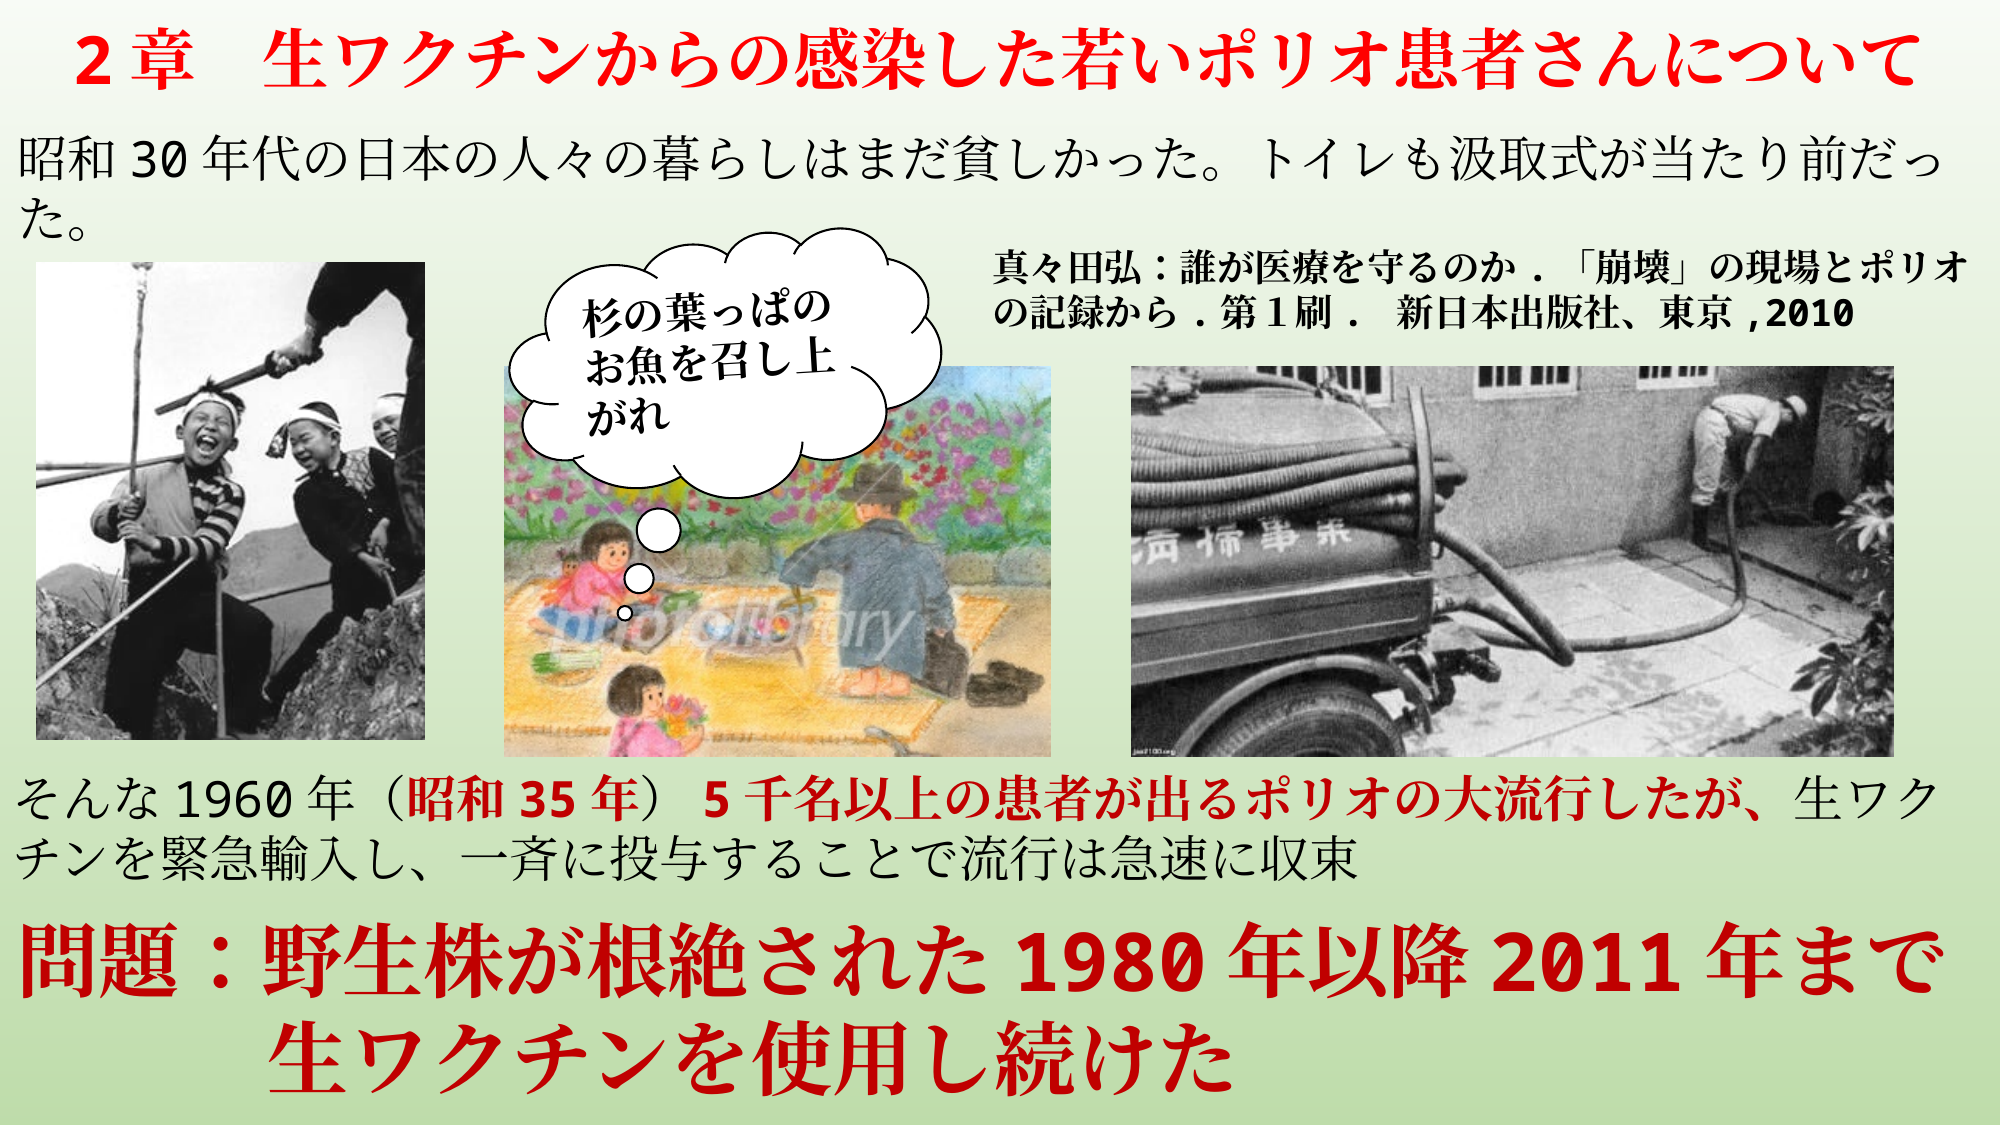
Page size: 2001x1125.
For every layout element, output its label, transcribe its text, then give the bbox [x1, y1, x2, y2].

picture [504, 366, 1051, 757]
text_box 真々田弘：誰が医療を守るのか.「崩壊」の現場とポリオの記録から.第１刷. 新日本出版社、東京,2010 [977, 236, 2000, 342]
text_box 問題：野生株が根絶された1980年以降2011年まで生ワクチンを使用し続けた [2, 902, 2000, 1113]
text_box 2章 生ワクチンからの感染した若いポリオ患者さんについて 昭和30年代の日本の人々の暮らしはまだ貧しかった。トイレも汲取式が当たり前だった。 [2, 10, 1998, 256]
text_box そんな1960年（昭和35年）5千名以上の患者が出るポリオの大流行したが、生ワクチンを緊急輸入し、一斉に投与することで流行は急速に収束 [0, 759, 1998, 895]
text_box 杉の葉っぱのお魚を召し上がれ [508, 256, 943, 366]
picture [1131, 366, 1894, 757]
picture [36, 262, 425, 740]
